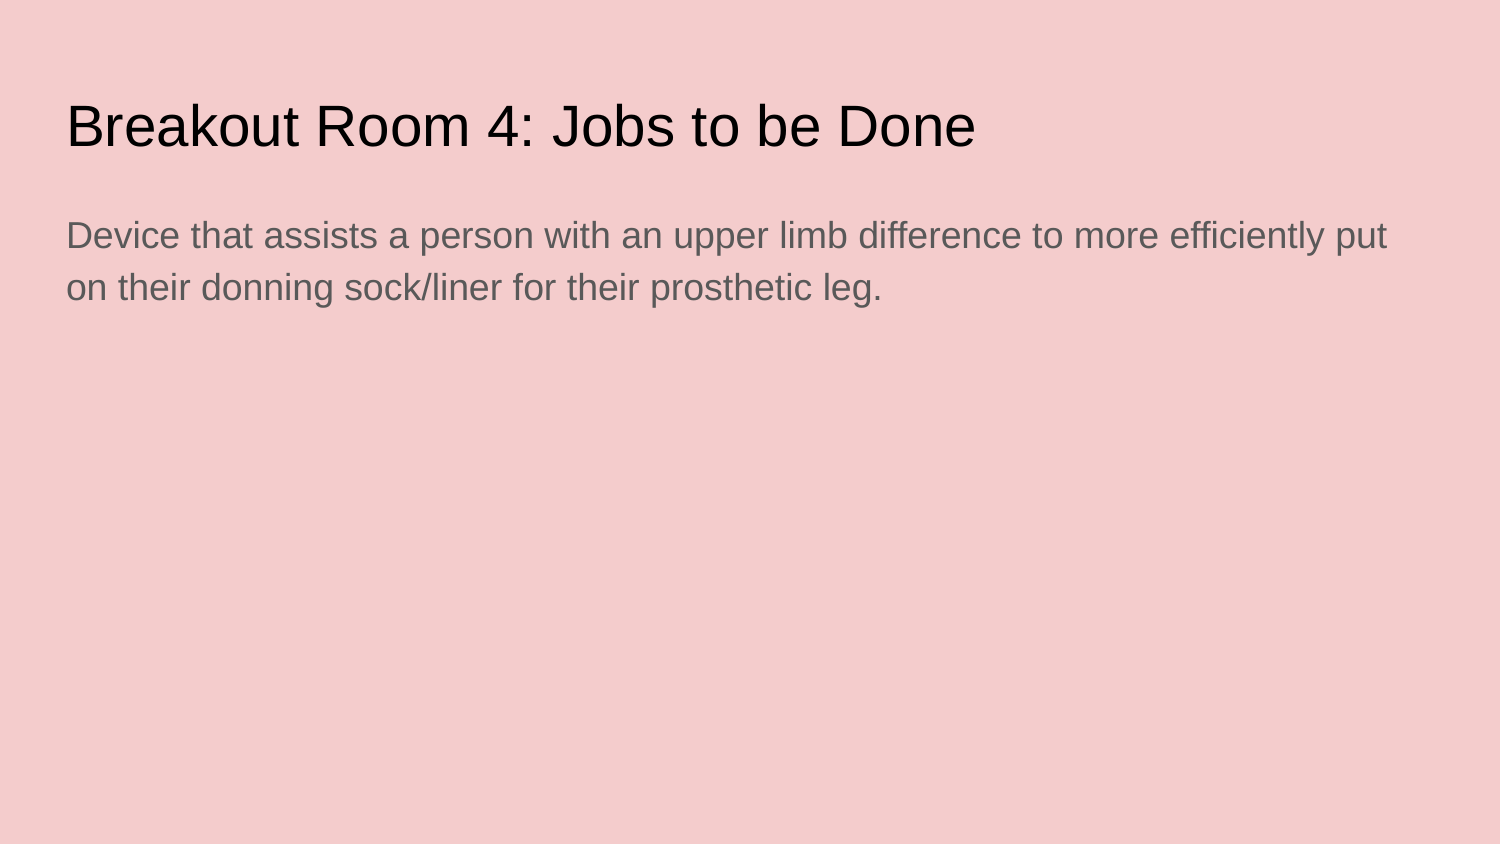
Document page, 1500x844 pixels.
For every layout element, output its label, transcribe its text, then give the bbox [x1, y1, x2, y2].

title Breakout Room 4: Jobs to be Done [51, 72, 1449, 167]
list Device that assists a person with an upper limb difference to more efficiently put on their donning sock/liner for their prosthetic leg. [51, 189, 1449, 750]
